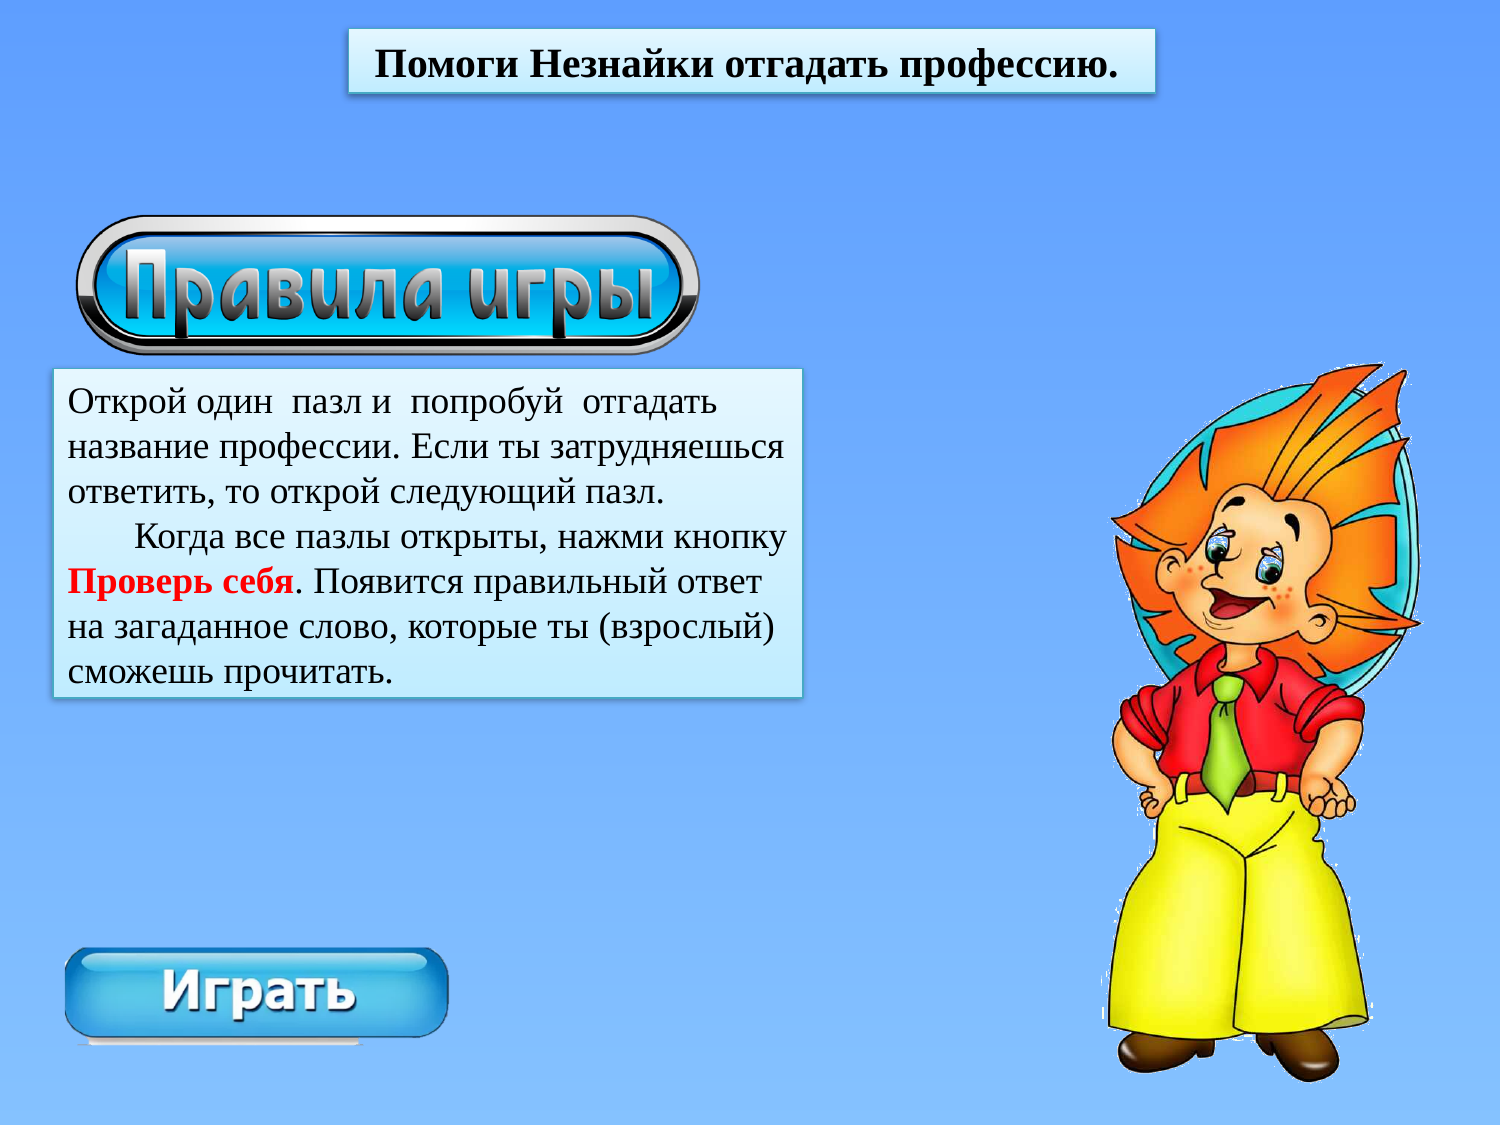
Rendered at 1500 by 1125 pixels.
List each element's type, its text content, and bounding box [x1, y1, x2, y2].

text_box Помоги Незнайки отгадать профессию. [348, 28, 1156, 94]
picture [1097, 349, 1459, 1094]
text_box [52, 207, 804, 702]
picture [64, 936, 454, 1047]
